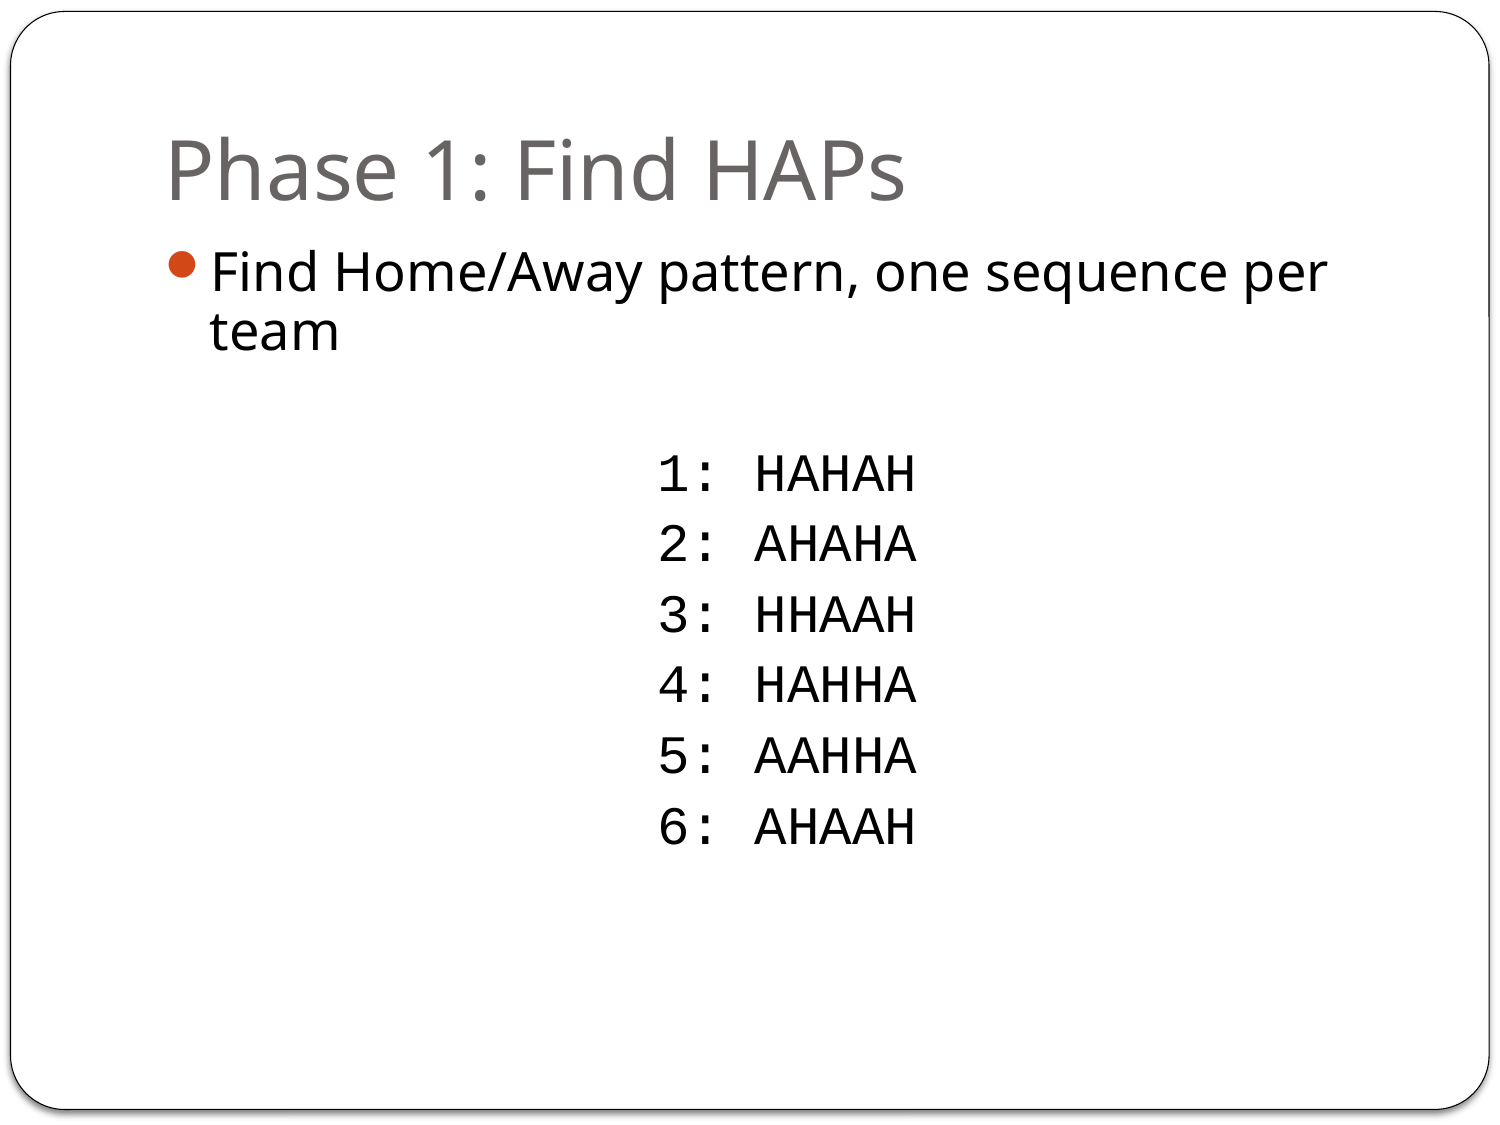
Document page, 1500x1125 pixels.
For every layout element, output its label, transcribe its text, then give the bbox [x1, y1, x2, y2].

list Find Home/Away pattern, one sequence per team 1: HAHAH 2: AHAHA 3: HHAAH 4: HAHHA 5: AAHHA 6: AHAAH [150, 237, 1425, 988]
title Phase 1: Find HAPs [150, 45, 1425, 233]
